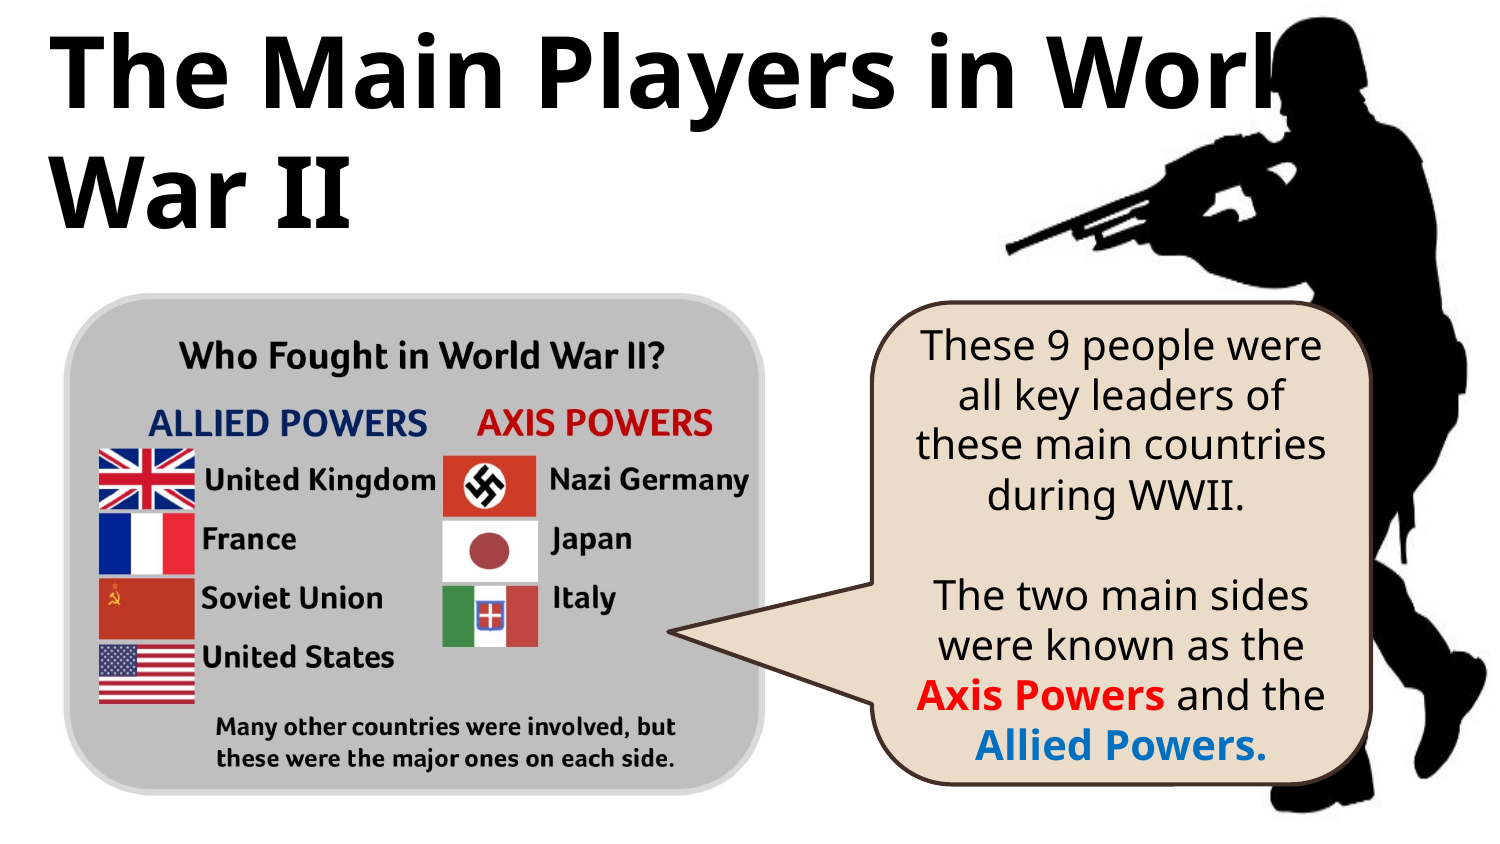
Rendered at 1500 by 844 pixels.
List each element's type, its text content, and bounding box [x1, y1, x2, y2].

picture [33, 256, 778, 816]
text_box These 9 people were all key leaders of these main countries during WWII. The two main sides were known as the Axis Powers and the Allied Powers. [782, 300, 966, 787]
picture [971, 0, 1500, 844]
title The Main Players in World War II [33, 67, 966, 190]
